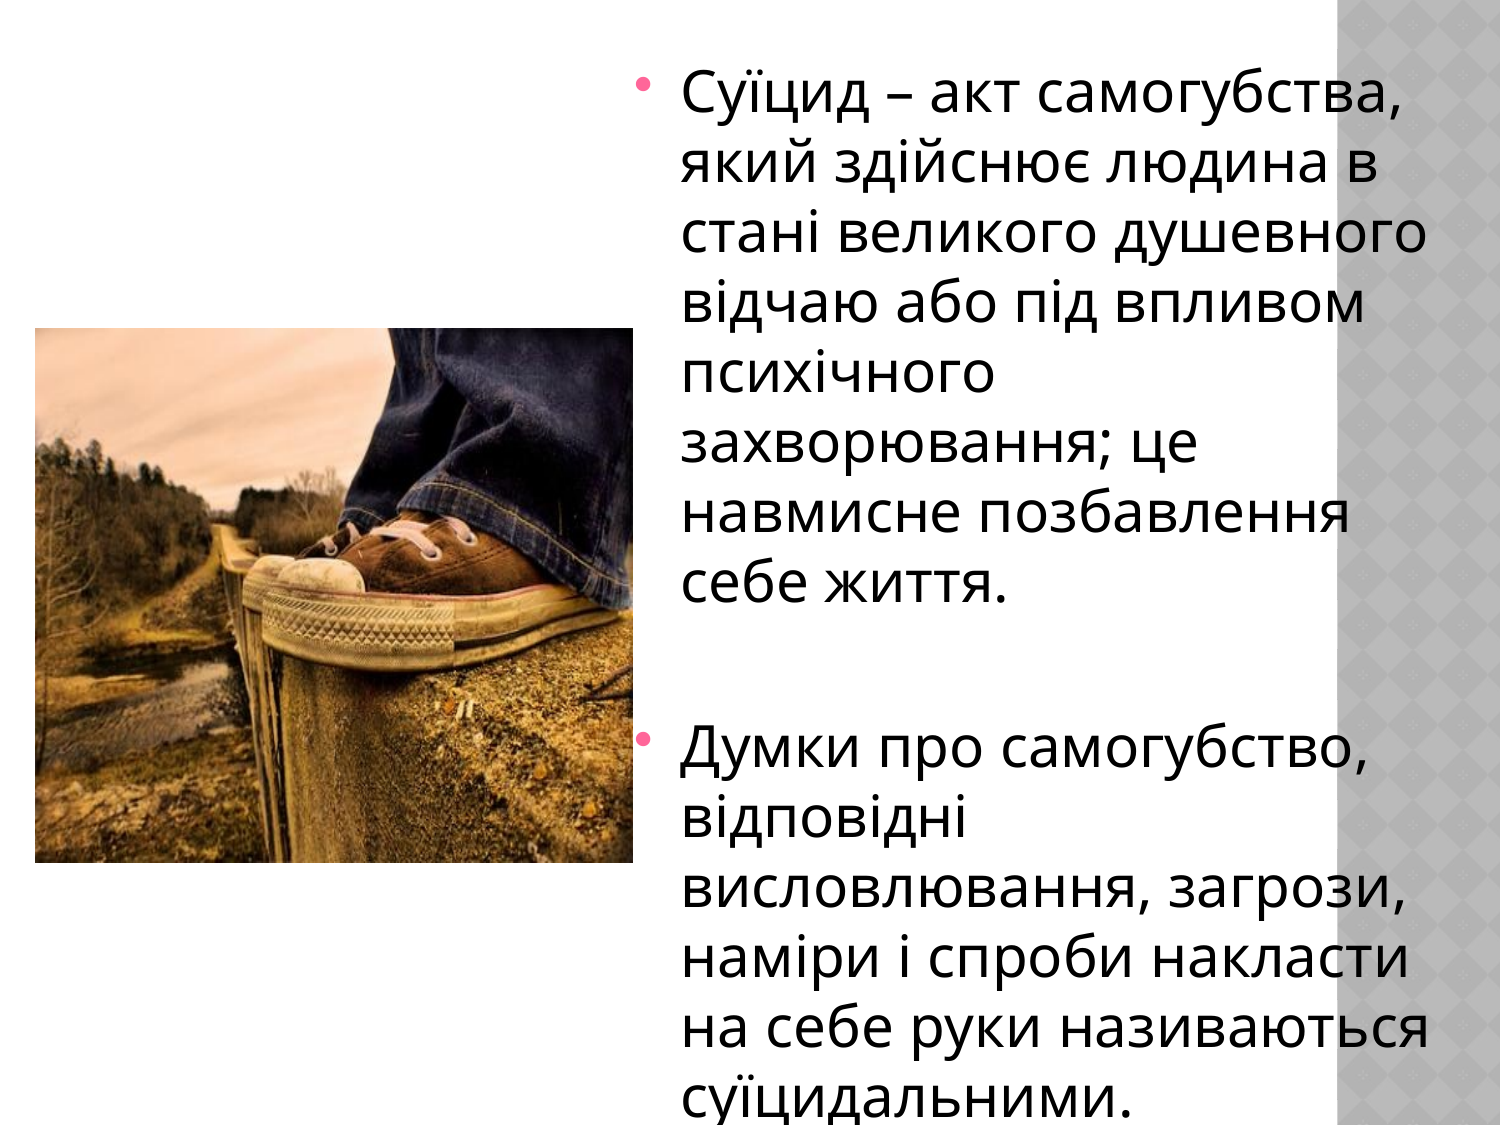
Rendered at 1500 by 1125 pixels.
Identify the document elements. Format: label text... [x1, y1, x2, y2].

list Суїцид – акт самогубства, який здійснює людина в стані великого душевного відчаю або під впливом психічного захворювання; це навмисне позбавлення себе життя. Думки про самогубство, відповідні висловлювання, загрози, наміри і спроби накласти на себе руки називаються суїцидальними. [620, 46, 1454, 1060]
picture [34, 327, 634, 863]
